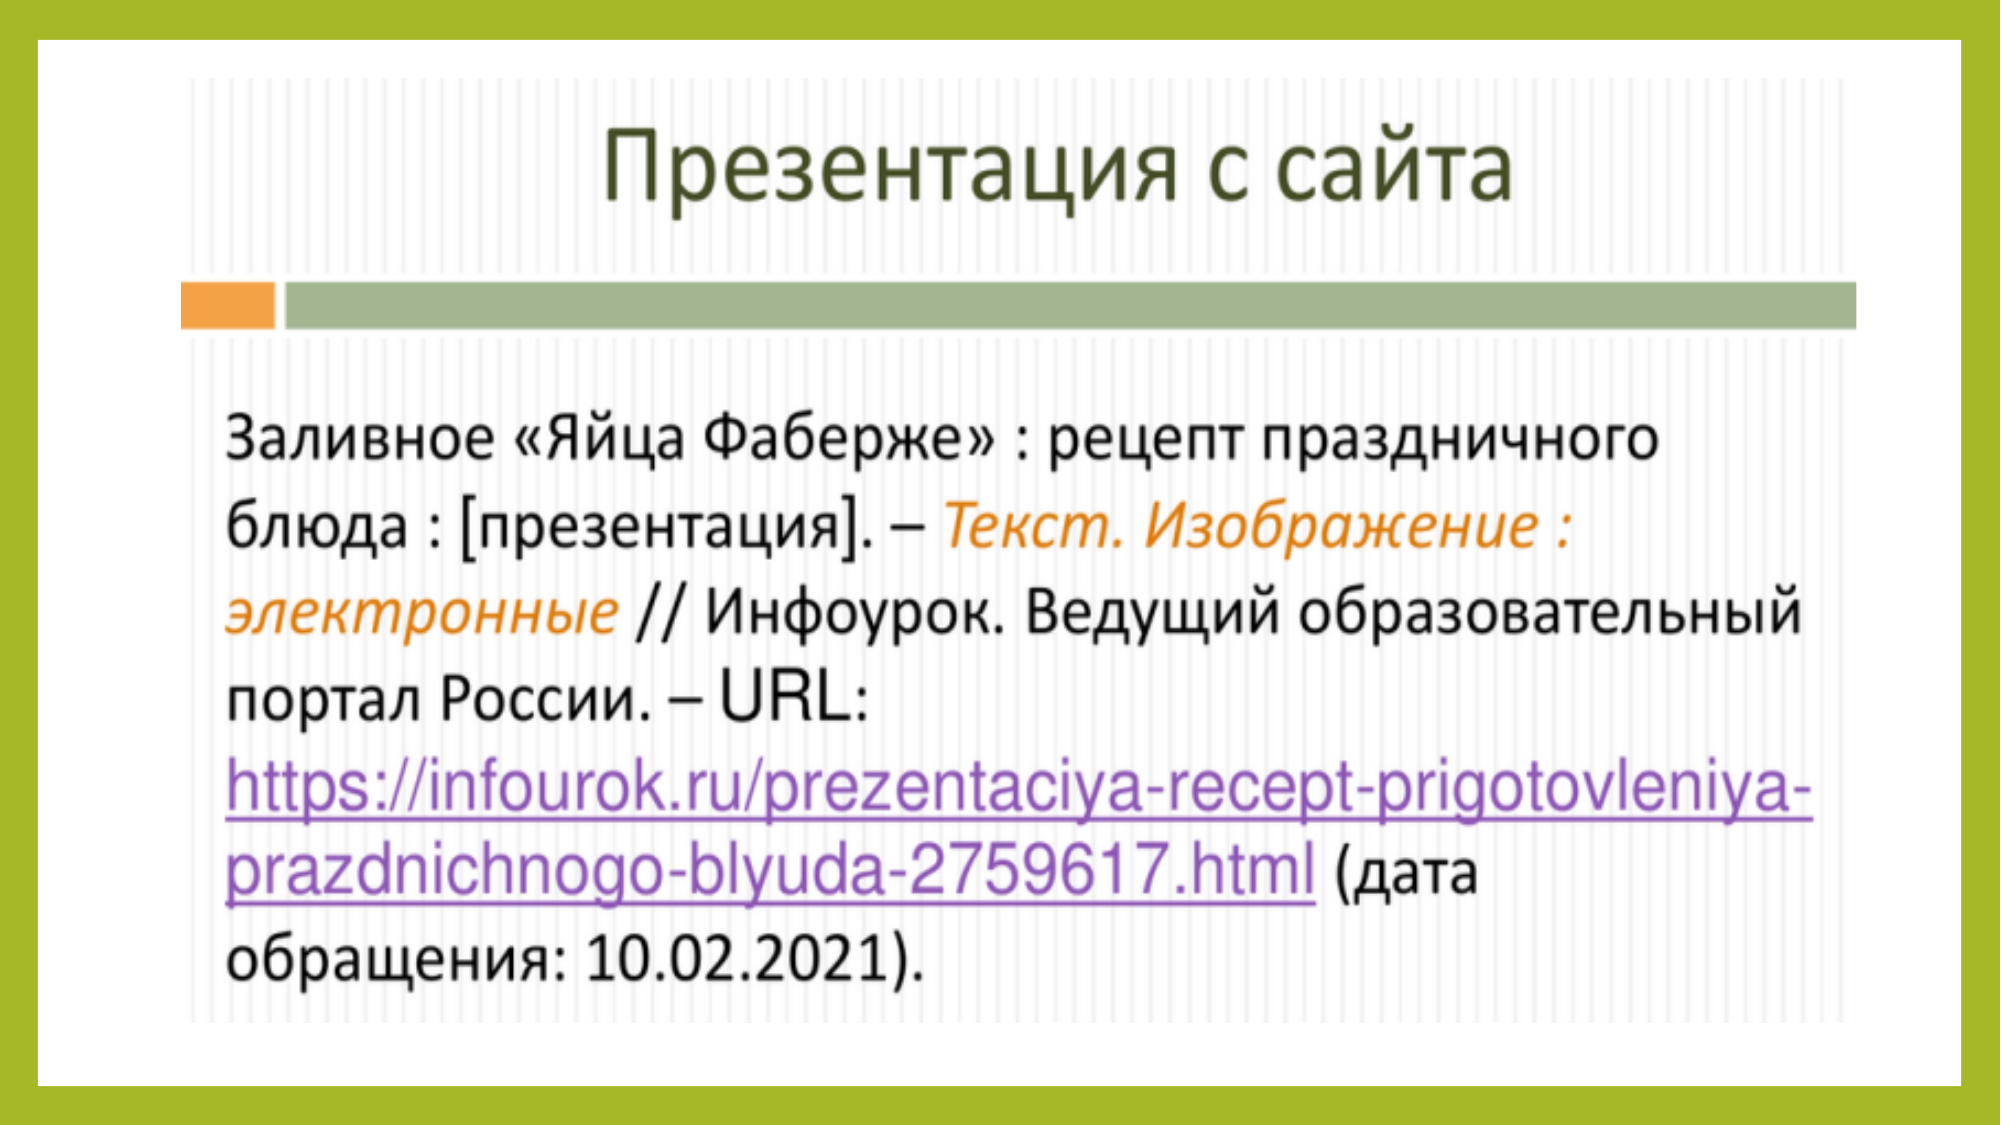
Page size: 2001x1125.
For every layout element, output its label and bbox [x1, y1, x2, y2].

picture [180, 78, 1857, 1023]
